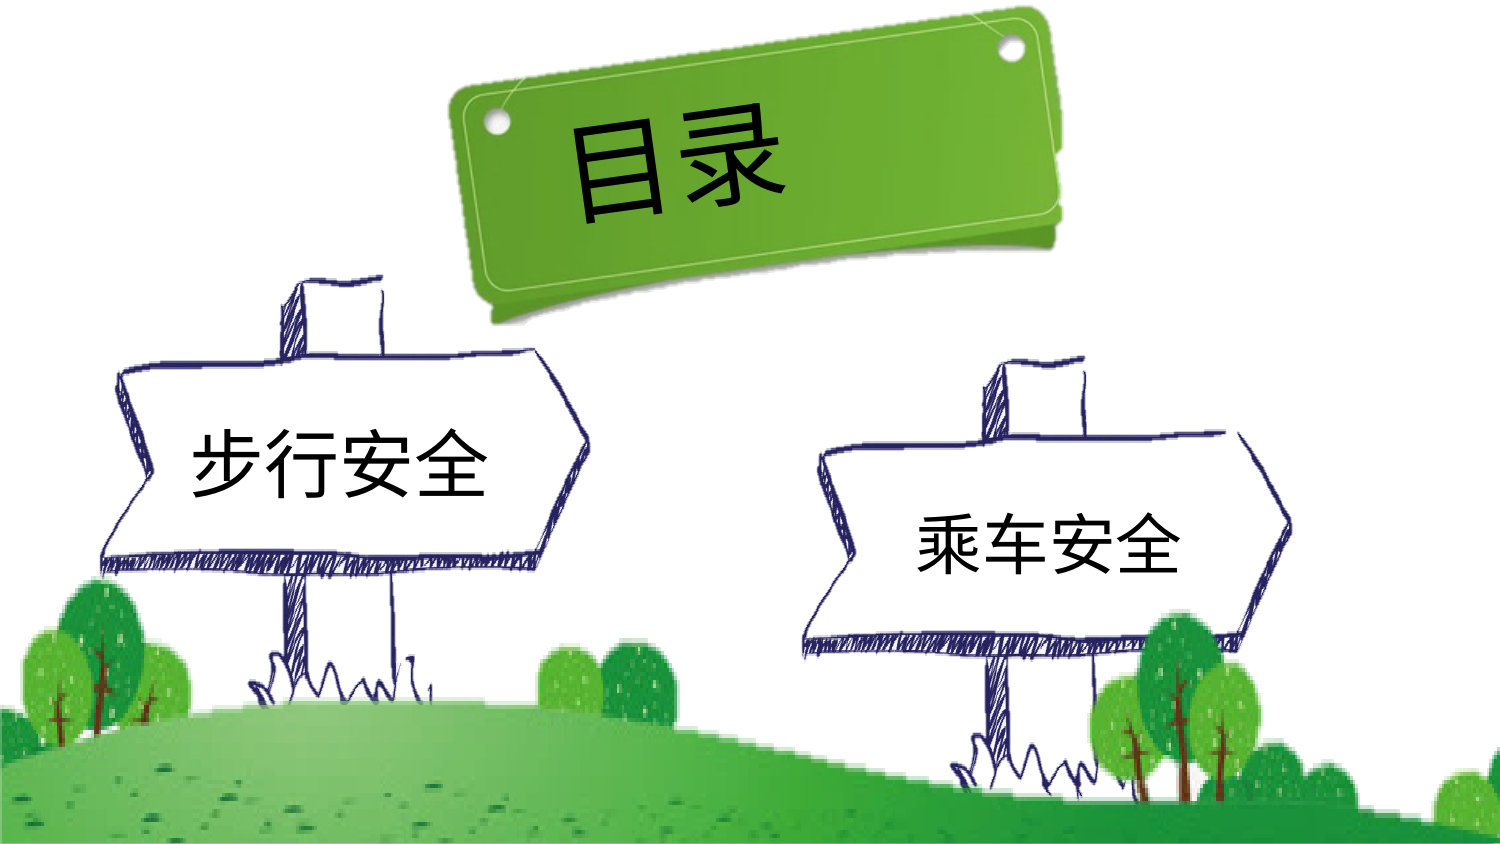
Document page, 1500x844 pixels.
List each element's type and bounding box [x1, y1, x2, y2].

text_box [445, 0, 1069, 326]
text_box [70, 216, 609, 543]
text_box [772, 297, 1310, 543]
picture [0, 297, 1500, 844]
